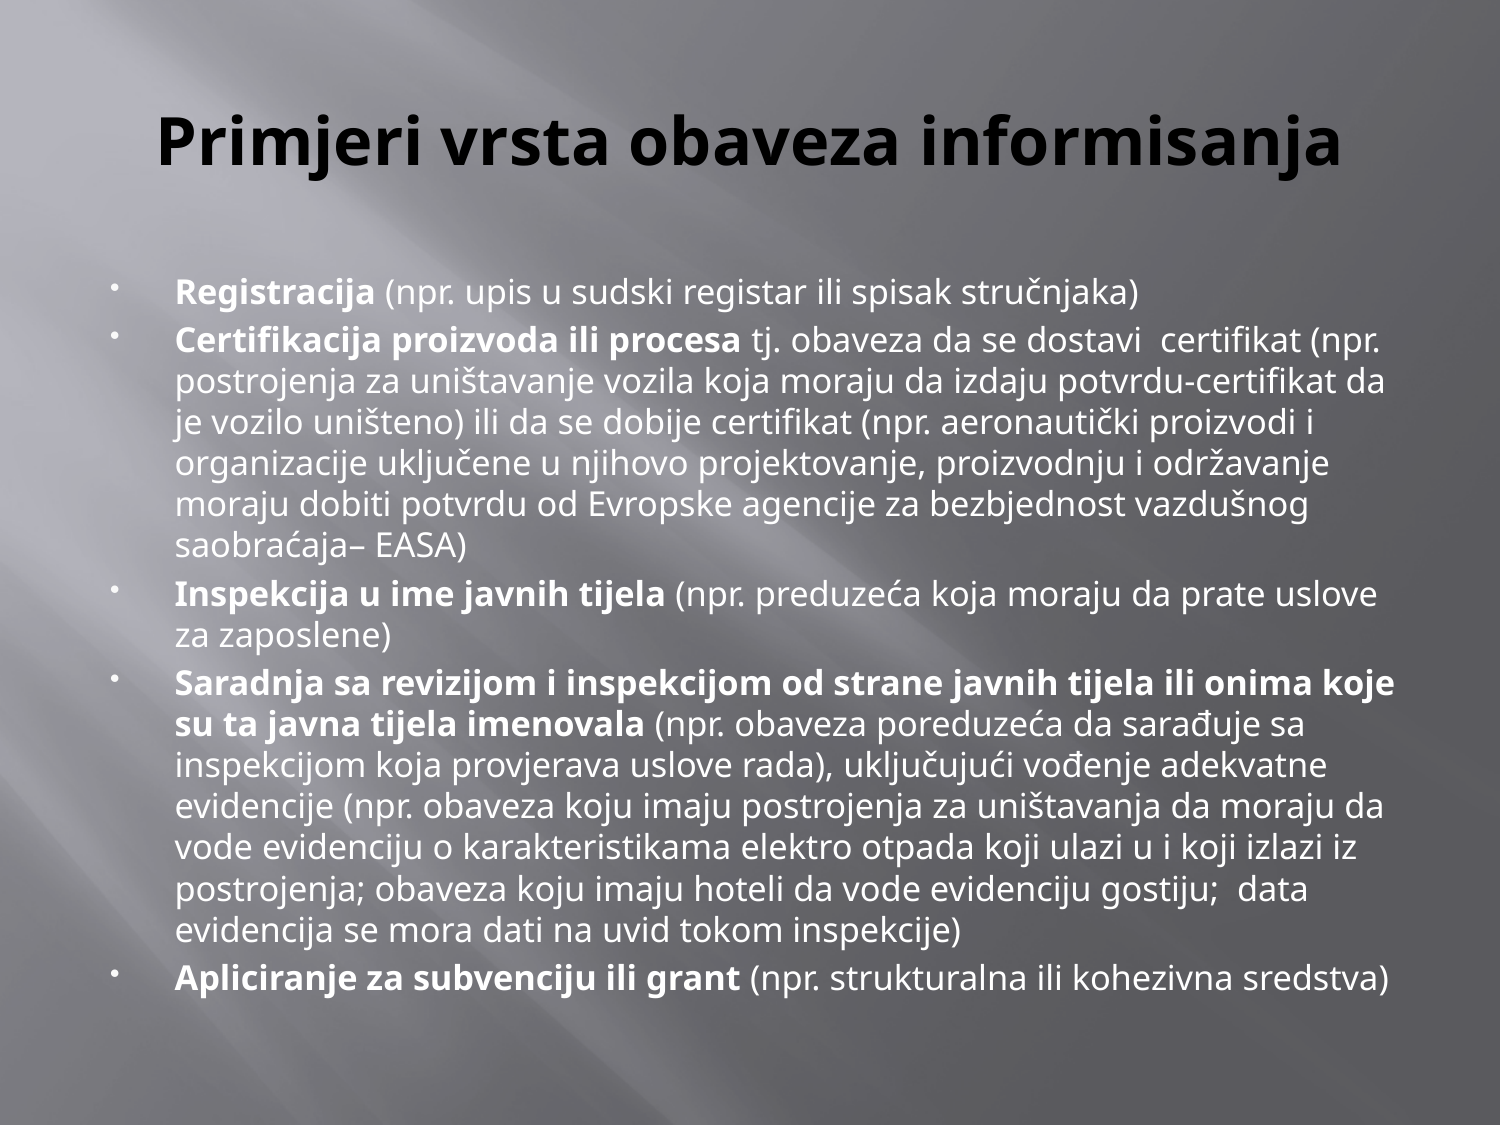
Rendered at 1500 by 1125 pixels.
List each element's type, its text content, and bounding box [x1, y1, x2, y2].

title Primjeri vrsta obaveza informisanja [75, 45, 1425, 233]
list Registracija (npr. upis u sudski registar ili spisak stručnjaka) Certifikacija proizvoda ili procesa tj. obaveza da se dostavi certifikat (npr. postrojenja za uništavanje vozila koja moraju da izdaju potvrdu-certifikat da je vozilo uništeno) ili da se dobije certifikat (npr. aeronautički proizvodi i organizacije uključene u njihovo projektovanje, proizvodnju i održavanje moraju dobiti potvrdu od Evropske agencije za bezbjednost vazdušnog saobraćaja– EASA) Inspekcija u ime javnih tijela (npr. preduzeća koja moraju da prate uslove za zaposlene) Saradnja sa revizijom i inspekcijom od strane javnih tijela ili onima koje su ta javna tijela imenovala (npr. obaveza poreduzeća da sarađuje sa inspekcijom koja provjerava uslove rada), uključujući vođenje adekvatne evidencije (npr. obaveza koju imaju postrojenja za uništavanja da moraju da vode evidenciju o karakteristikama elektro otpada koji ulazi u i koji izlazi iz postrojenja; obaveza koju imaju hoteli da vode evidenciju gostiju; data evidencija se mora dati na uvid tokom inspekcije) Apliciranje za subvenciju ili grant (npr. strukturalna ili kohezivna sredstva) [75, 262, 1425, 1035]
